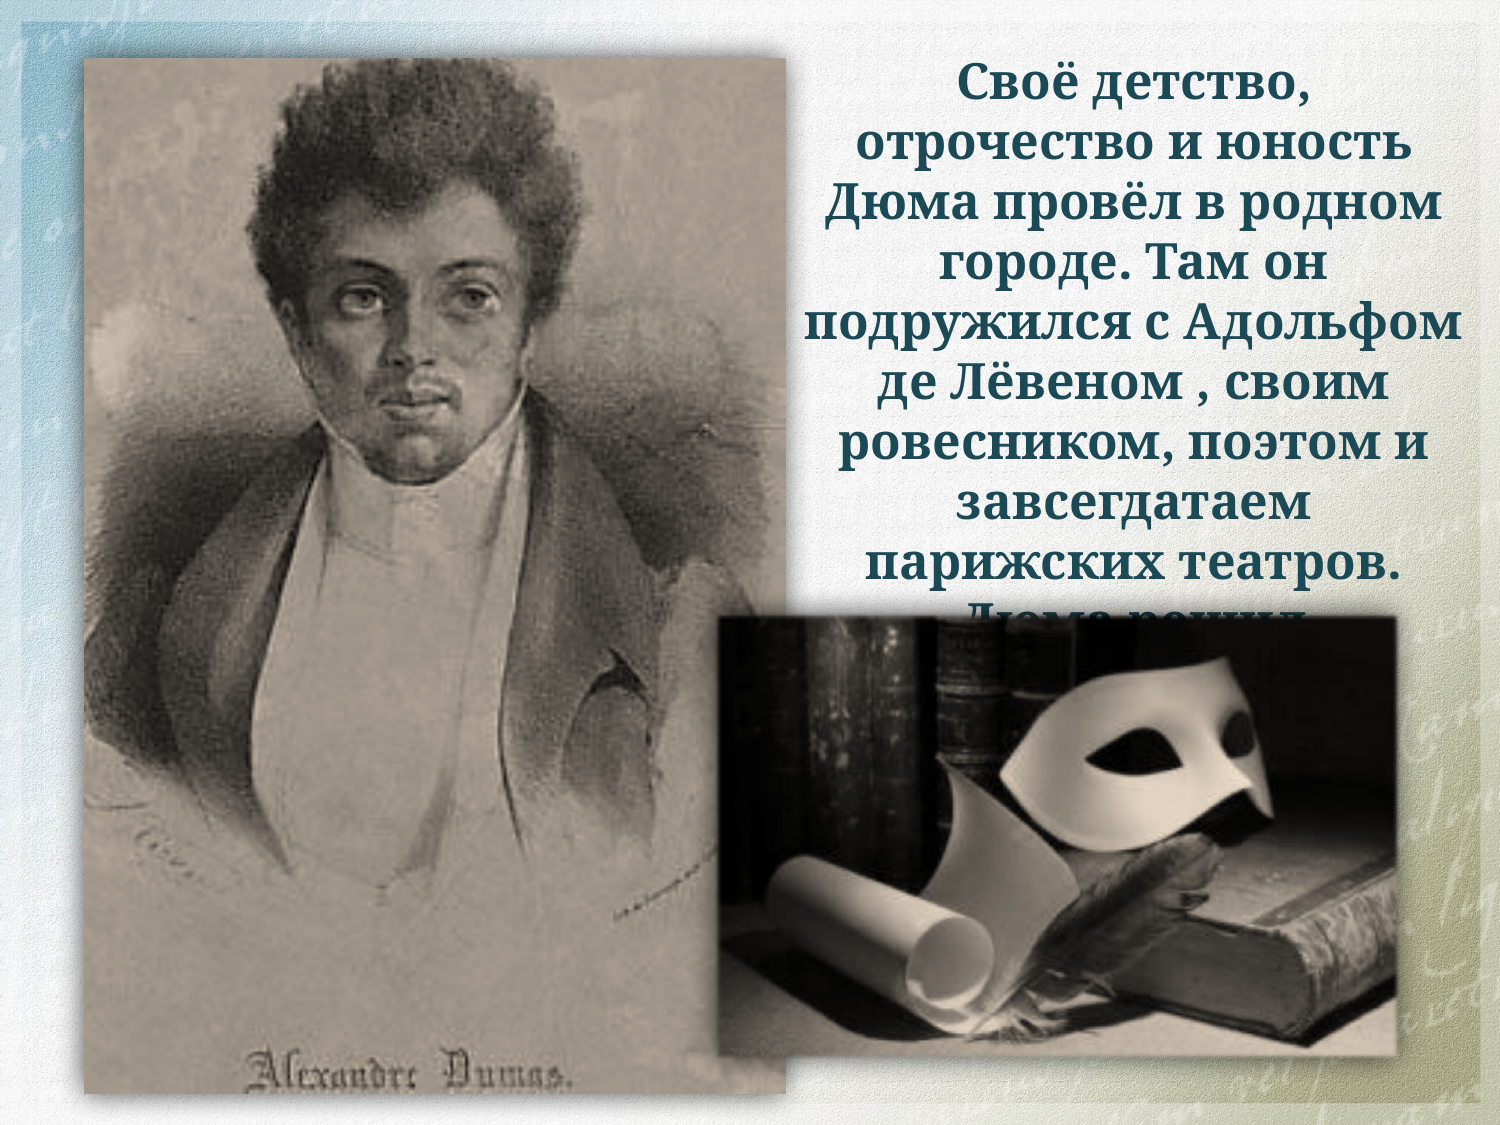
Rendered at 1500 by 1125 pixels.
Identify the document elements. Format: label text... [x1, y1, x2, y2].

picture [0, 0, 1500, 1125]
text_box Своё детство, отрочество и юность Дюма провёл в родном городе. Там он подружился с Адольфом де Лёвеном , своим ровесником, поэтом и завсегдатаем парижских театров. Дюма решил непременно стать драматургом [790, 42, 1483, 778]
